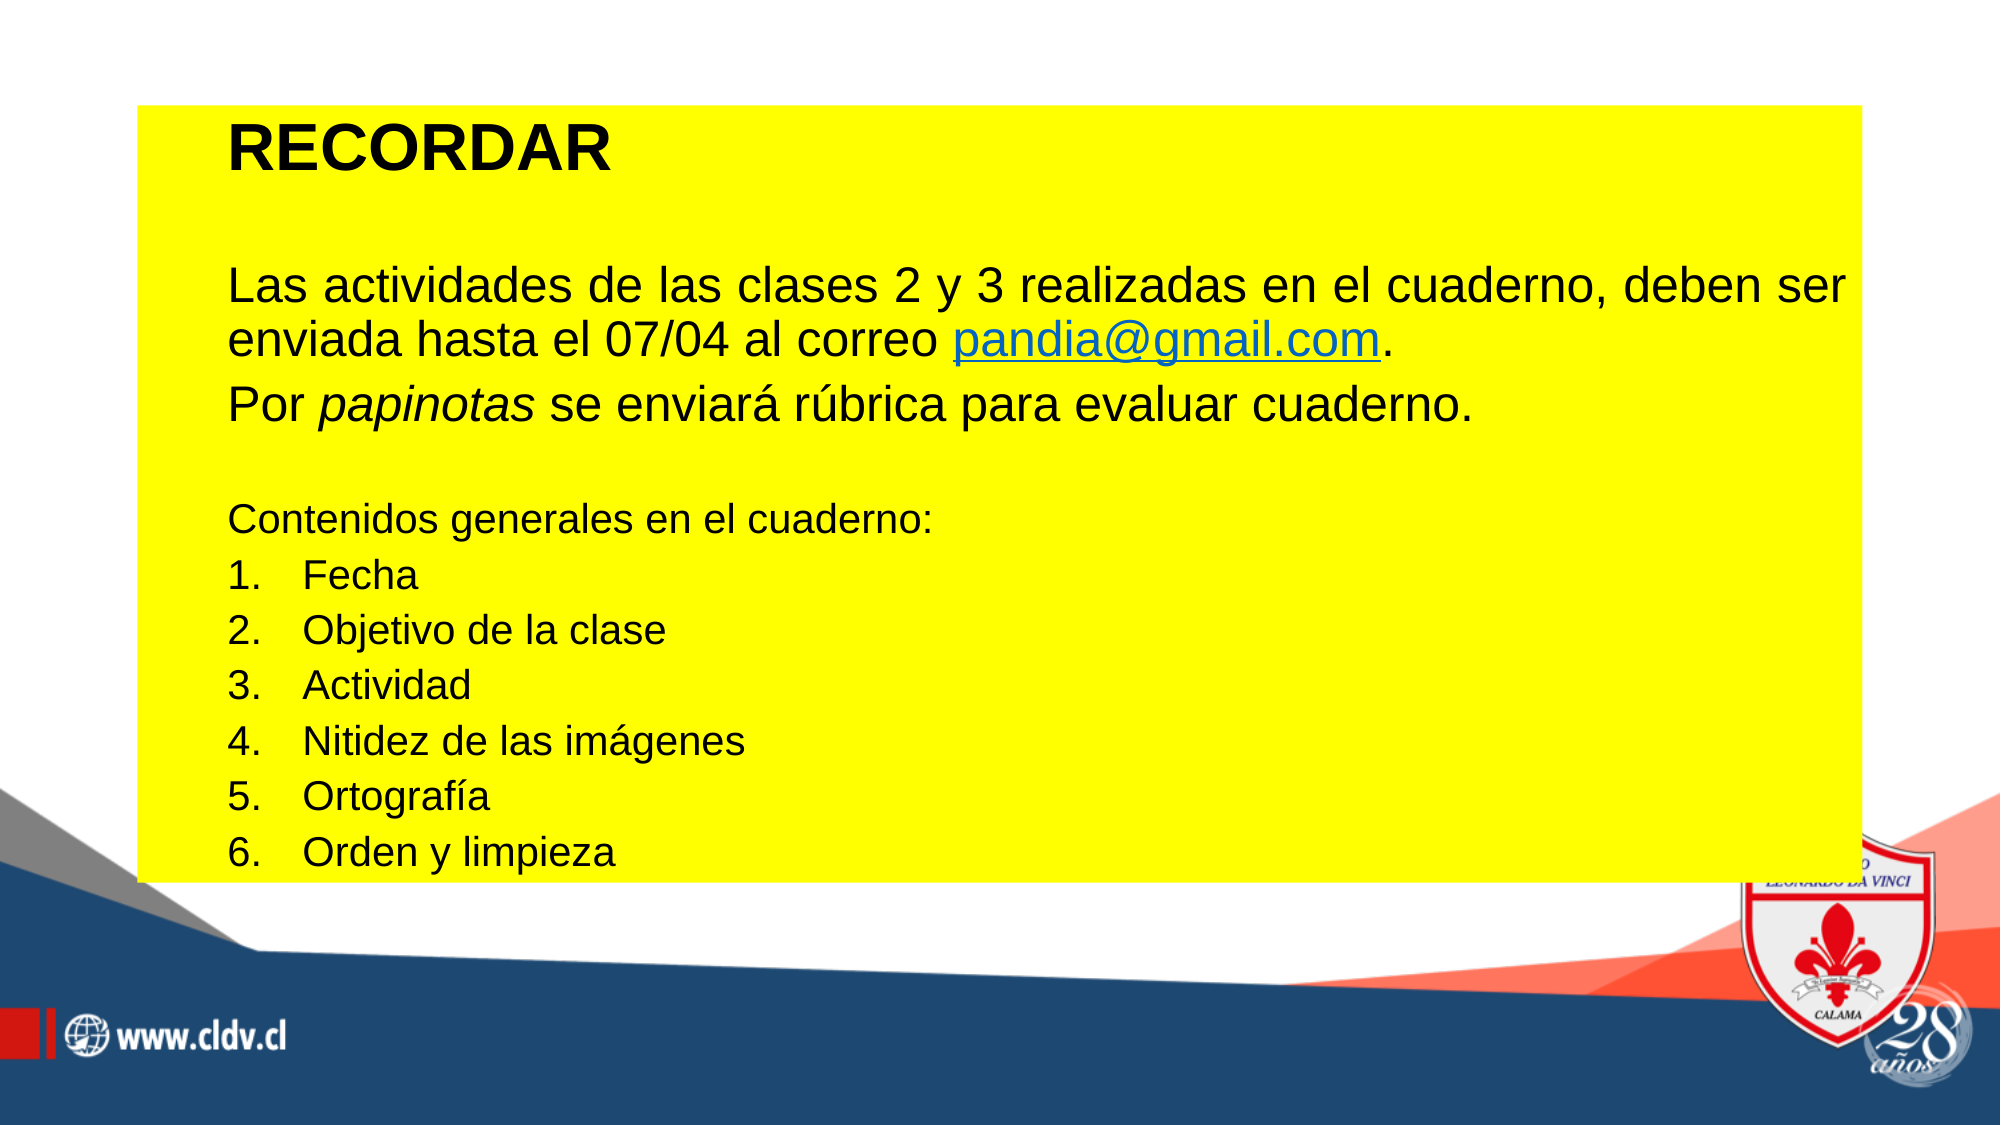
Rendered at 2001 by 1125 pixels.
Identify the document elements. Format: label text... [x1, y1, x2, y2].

picture [0, 786, 2000, 1125]
picture [674, 105, 1183, 802]
text_box RECORDAR Las actividades de las clases 2 y 3 realizadas en el cuaderno, deben ser enviada hasta el 07/04 al correo pandia@gmail.com. Por papinotas se enviará rúbrica para evaluar cuaderno. Contenidos generales en el cuaderno: Fecha Objetivo de la clase Actividad Nitidez de las imágenes Ortografía Orden y limpieza [137, 105, 1863, 883]
